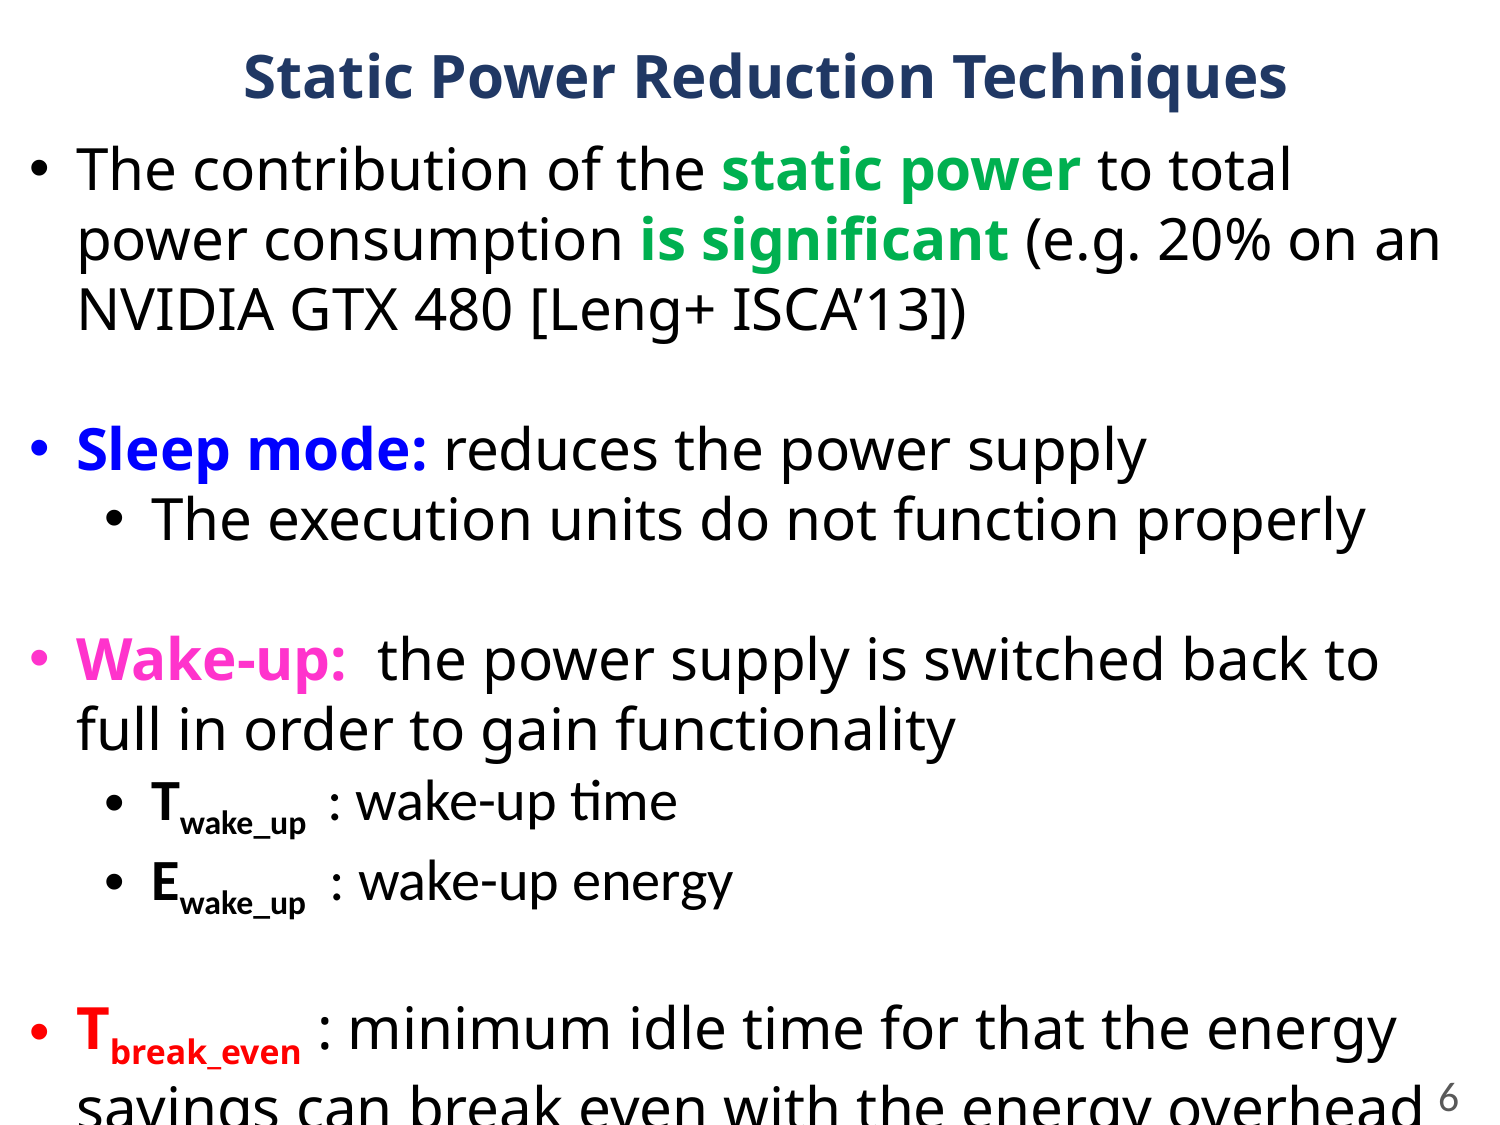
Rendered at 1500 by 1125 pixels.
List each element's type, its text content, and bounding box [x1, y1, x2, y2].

text_box The contribution of the static power to total power consumption is significant (e.g. 20% on an NVIDIA GTX 480 [Leng+ ISCA’13]) Sleep mode: reduces the power supply The execution units do not function properly Wake-up: the power supply is switched back to full in order to gain functionality Twake_up : wake-up time Ewake_up : wake-up energy Tbreak_even : minimum idle time for that the energy savings can break even with the energy overhead of wake-up [14, 124, 1475, 1125]
title Static Power Reduction Techniques [102, 19, 1431, 124]
